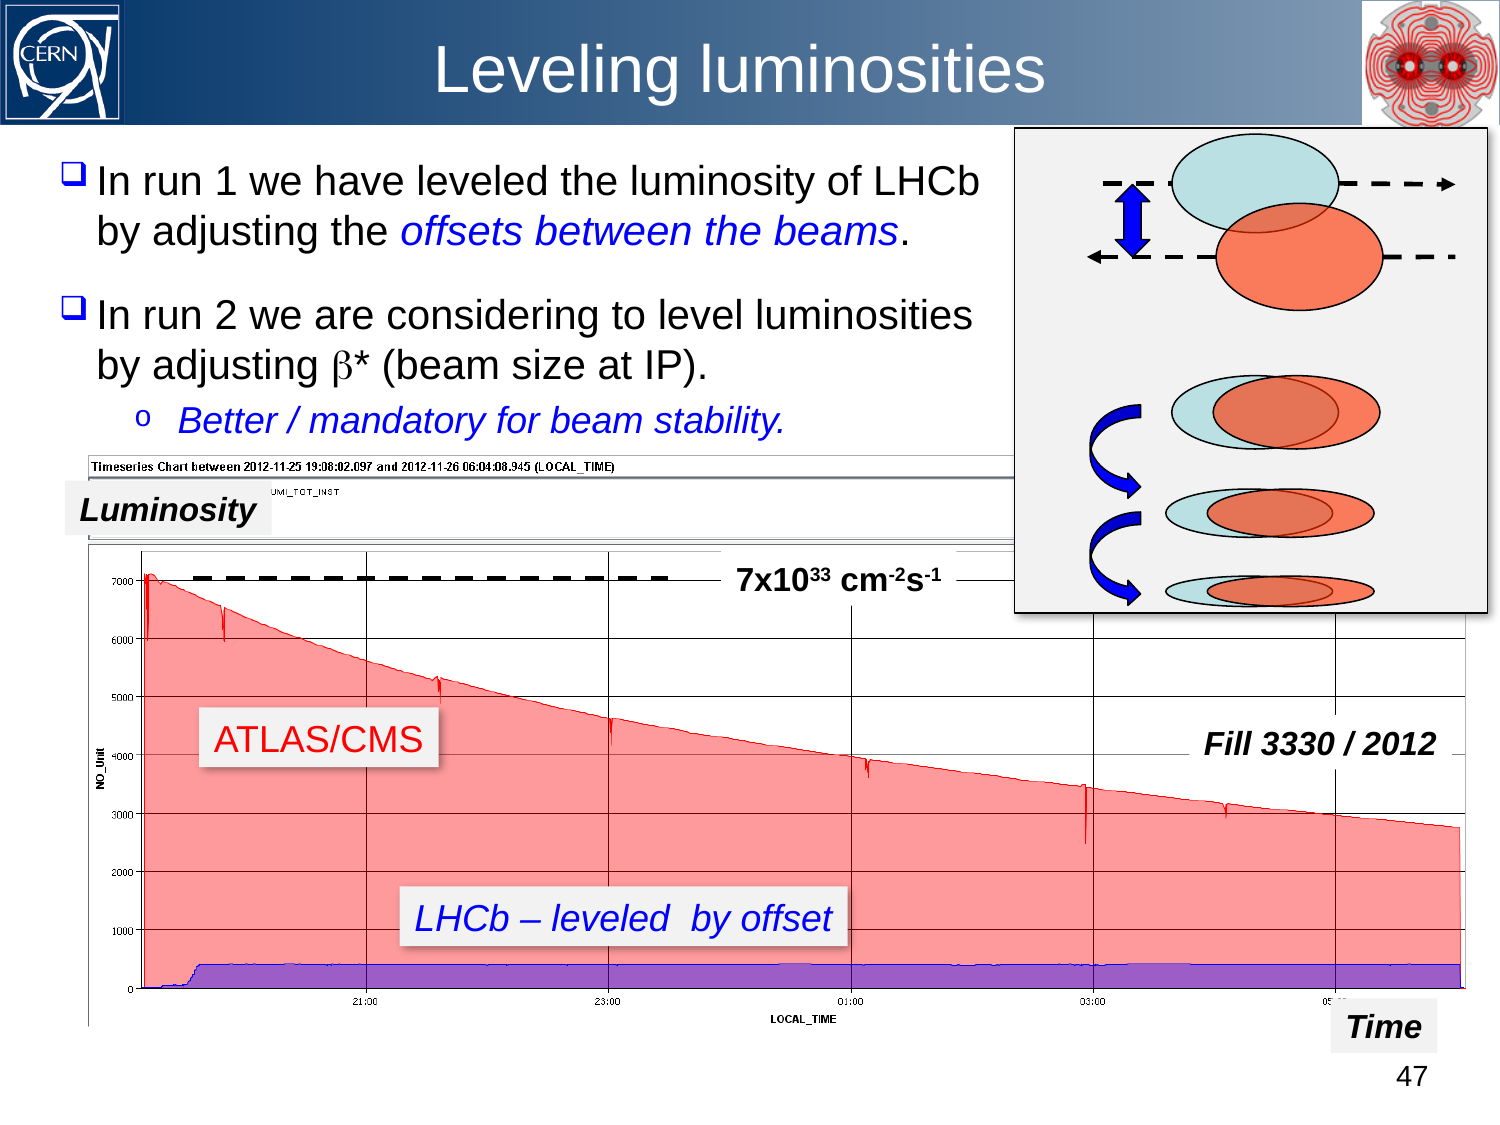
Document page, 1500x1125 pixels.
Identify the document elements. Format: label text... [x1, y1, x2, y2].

picture [0, 0, 125, 125]
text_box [1086, 133, 1456, 311]
text_box [1014, 127, 1488, 613]
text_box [62, 455, 1478, 1055]
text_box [1089, 375, 1381, 607]
slide_number 47 [1293, 1061, 1444, 1103]
title Leveling luminosities [131, 0, 1351, 132]
text_box In run 1 we have leveled the luminosity of LHCb by adjusting the offsets between the beams. In run 2 we are considering to level luminosities by adjusting b* (beam size at IP). Better / mandatory for beam stability. [44, 146, 1015, 449]
